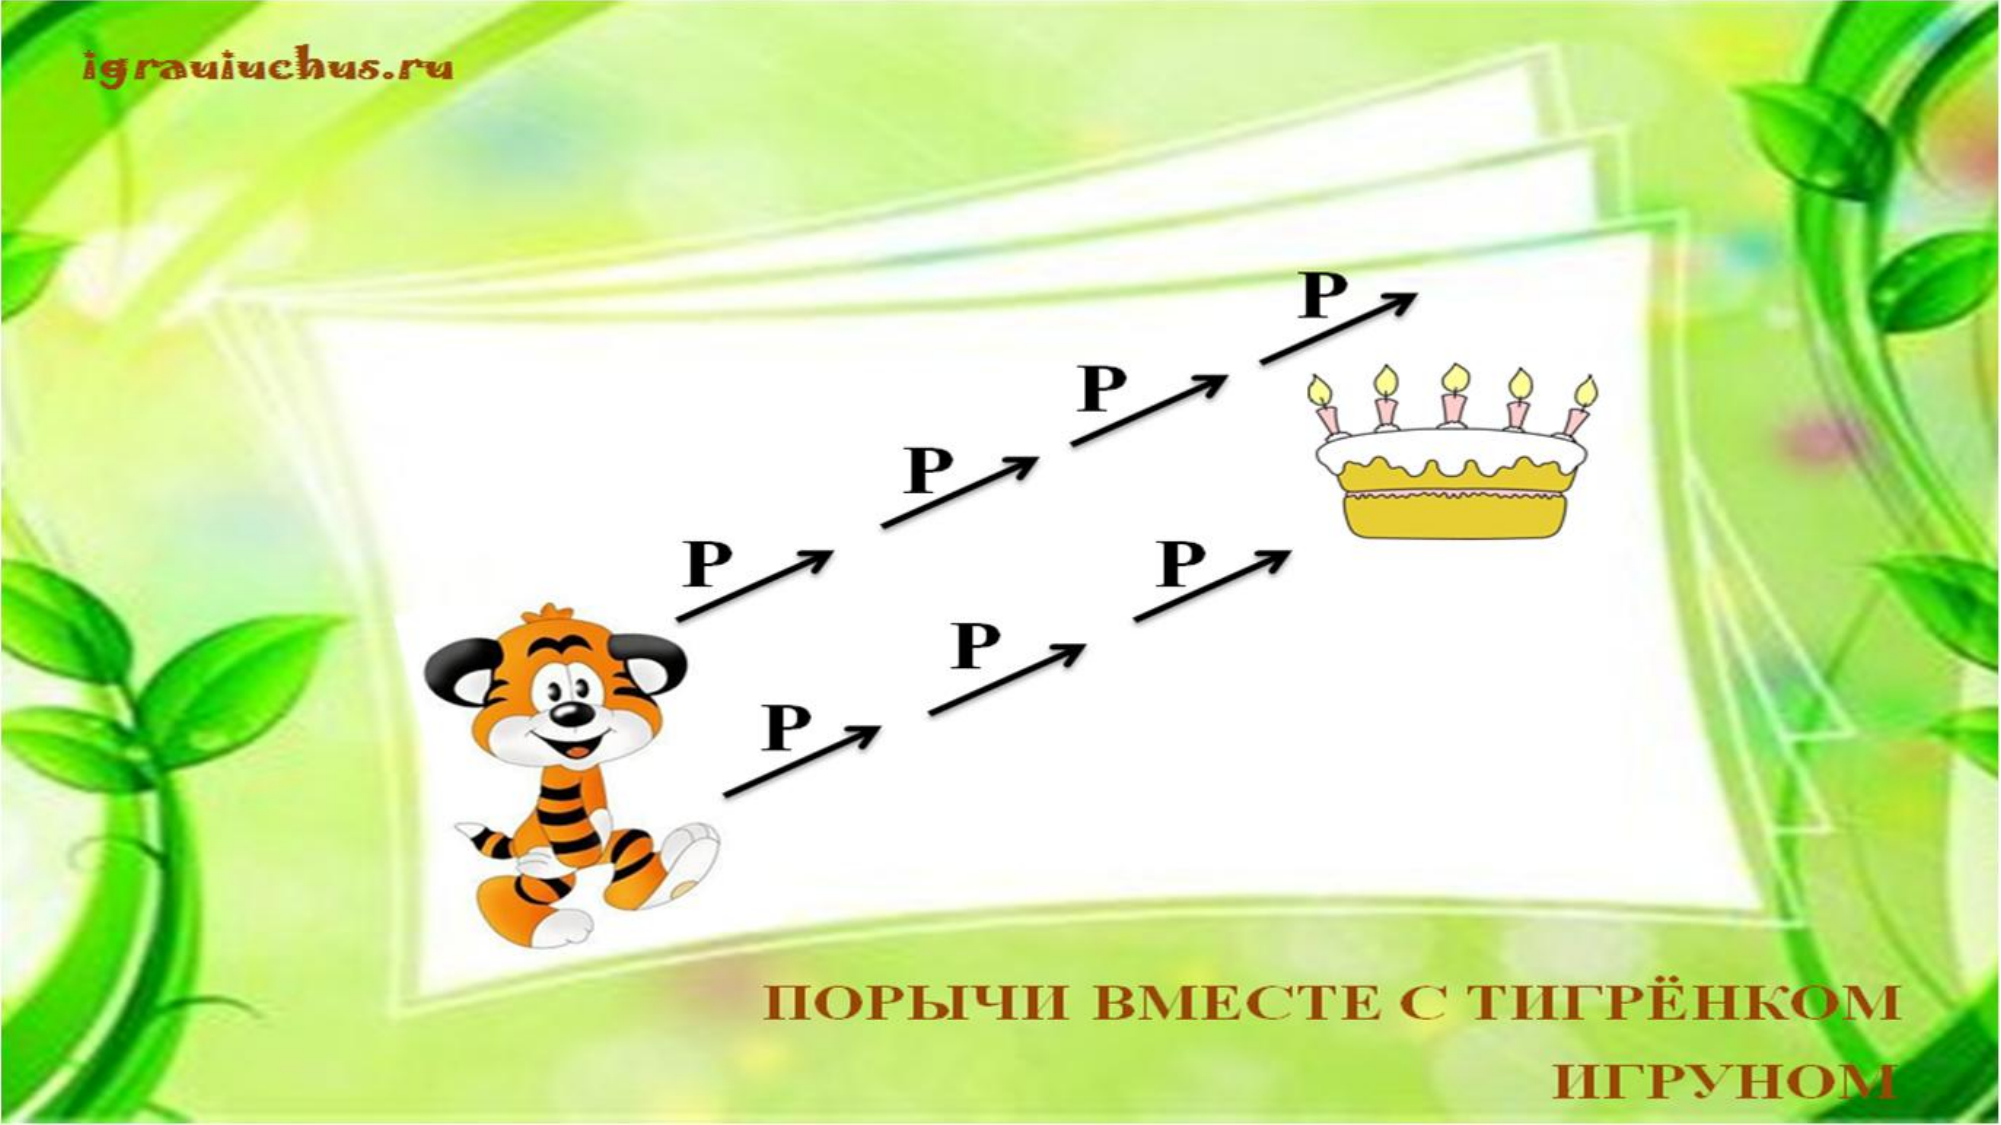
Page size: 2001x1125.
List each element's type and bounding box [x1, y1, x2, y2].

list [0, 0, 2000, 1125]
